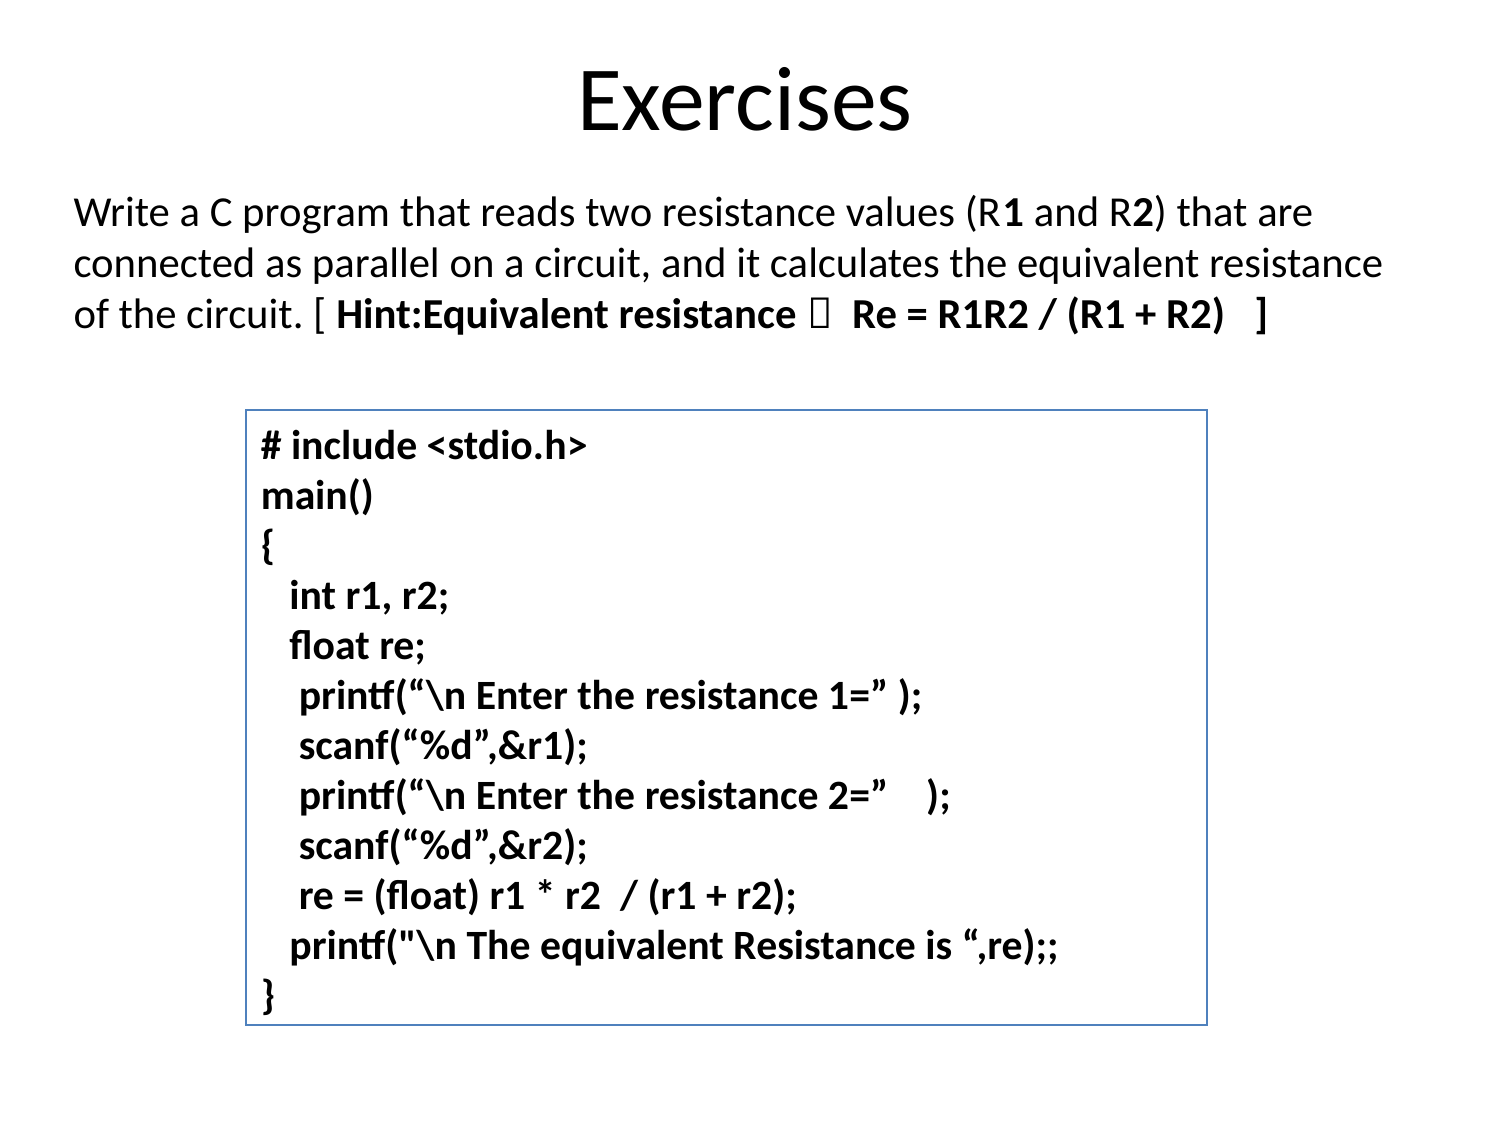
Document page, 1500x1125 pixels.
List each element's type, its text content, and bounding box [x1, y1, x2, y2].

text_box # include <stdio.h> main() { int r1, r2; float re; printf(“\n Enter the resistance 1=” ); scanf(“%d”,&r1); printf(“\n Enter the resistance 2=” ); scanf(“%d”,&r2); re = (float) r1 * r2 / (r1 + r2); printf("\n The equivalent Resistance is “,re);; } [246, 410, 1207, 1026]
title Exercises [70, 0, 1421, 188]
list Write a C program that reads two resistance values (R1 and R2) that are connected as parallel on a circuit, and it calculates the equivalent resistance of the circuit. [ Hint:Equivalent resistance  Re = R1R2 / (R1 + R2) ] [58, 175, 1409, 347]
